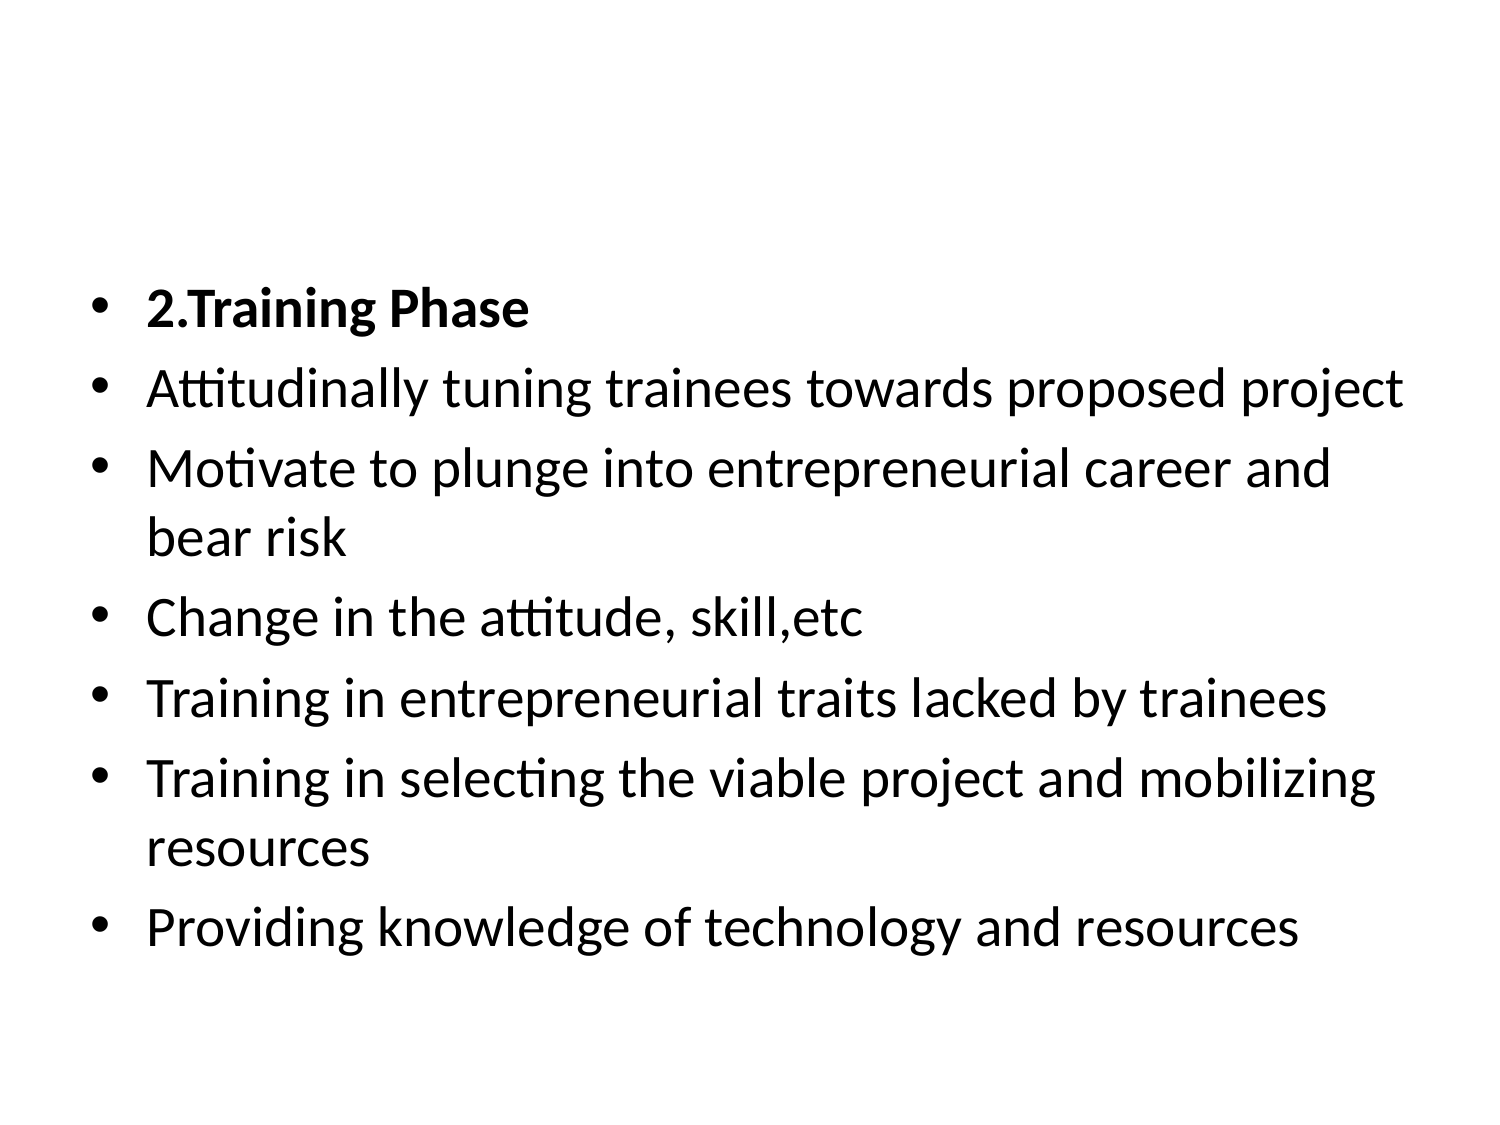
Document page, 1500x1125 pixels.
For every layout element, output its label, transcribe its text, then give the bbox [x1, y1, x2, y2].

list 2.Training Phase Attitudinally tuning trainees towards proposed project Motivate to plunge into entrepreneurial career and bear risk Change in the attitude, skill,etc Training in entrepreneurial traits lacked by trainees Training in selecting the viable project and mobilizing resources Providing knowledge of technology and resources [75, 262, 1425, 1005]
